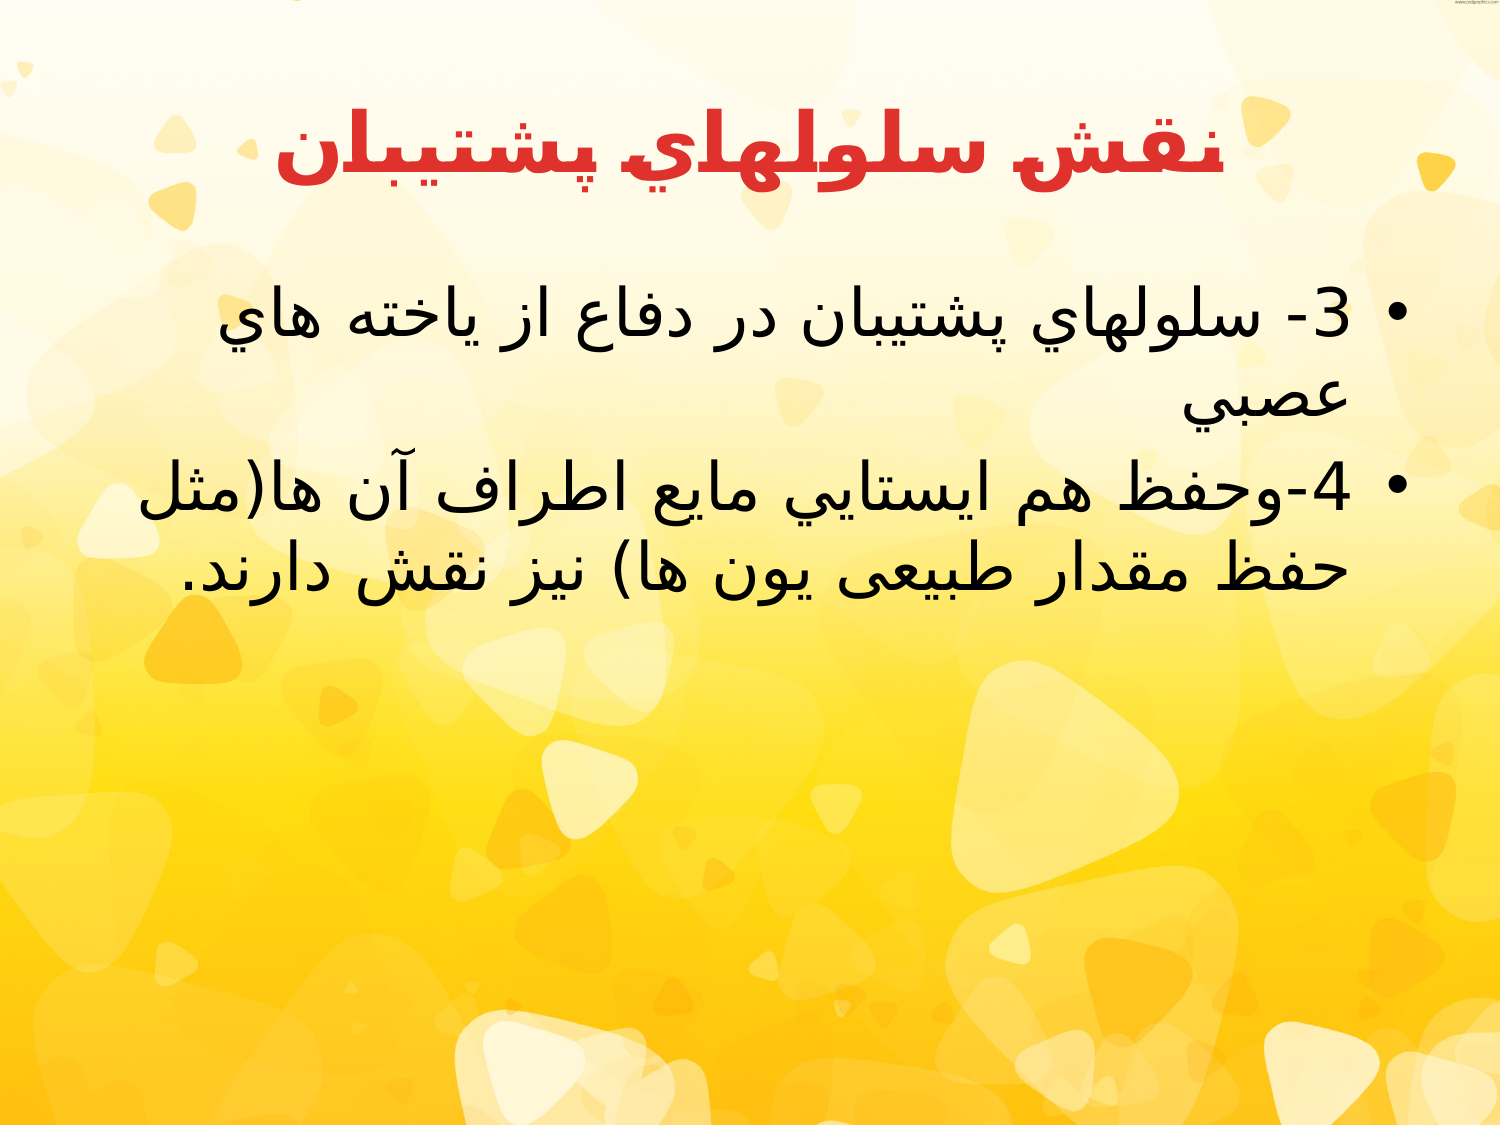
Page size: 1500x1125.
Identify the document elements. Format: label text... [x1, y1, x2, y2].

picture [0, 0, 1500, 1125]
title نقش سلولهاي پشتيبان [75, 45, 1425, 233]
list 3- سلولهاي پشتيبان در دفاع از ياخته هاي عصبي 4-وحفظ هم ايستايي مايع اطراف آن ها(مثل حفظ مقدار طبیعی یون ها) نيز نقش دارند. [75, 262, 1425, 1005]
